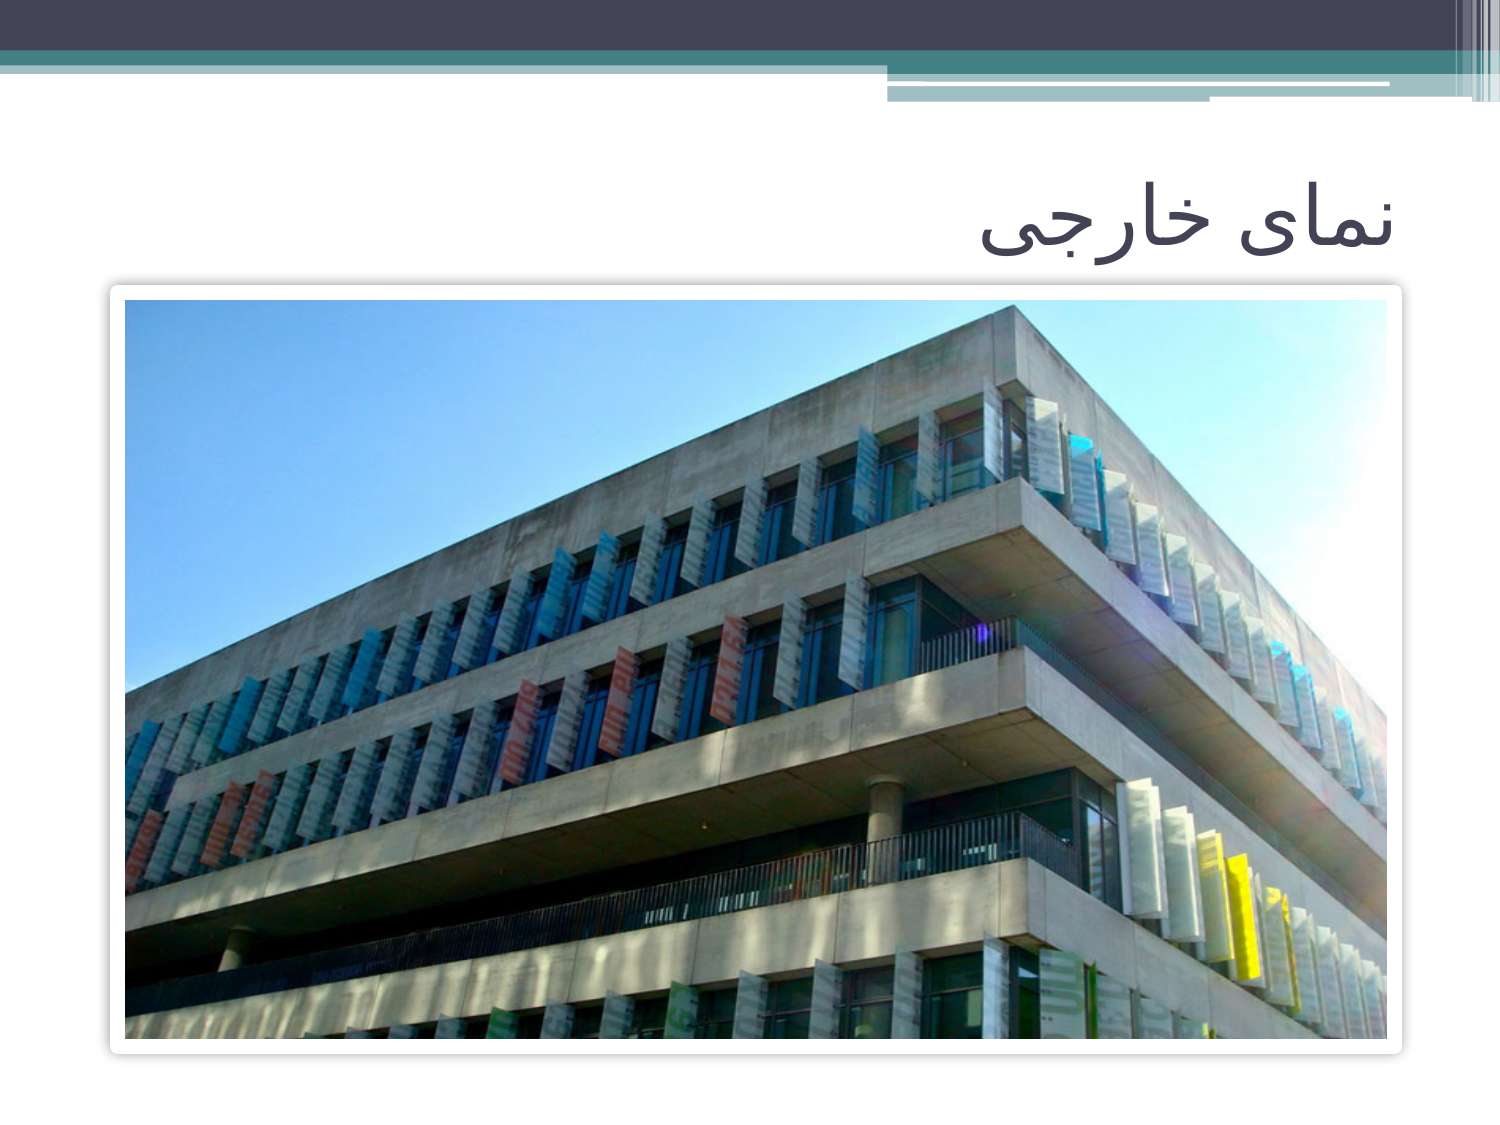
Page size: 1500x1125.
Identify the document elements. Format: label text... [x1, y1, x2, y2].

title نمای خارجی [962, 137, 1450, 288]
picture [124, 299, 1388, 1040]
picture [124, 756, 131, 766]
